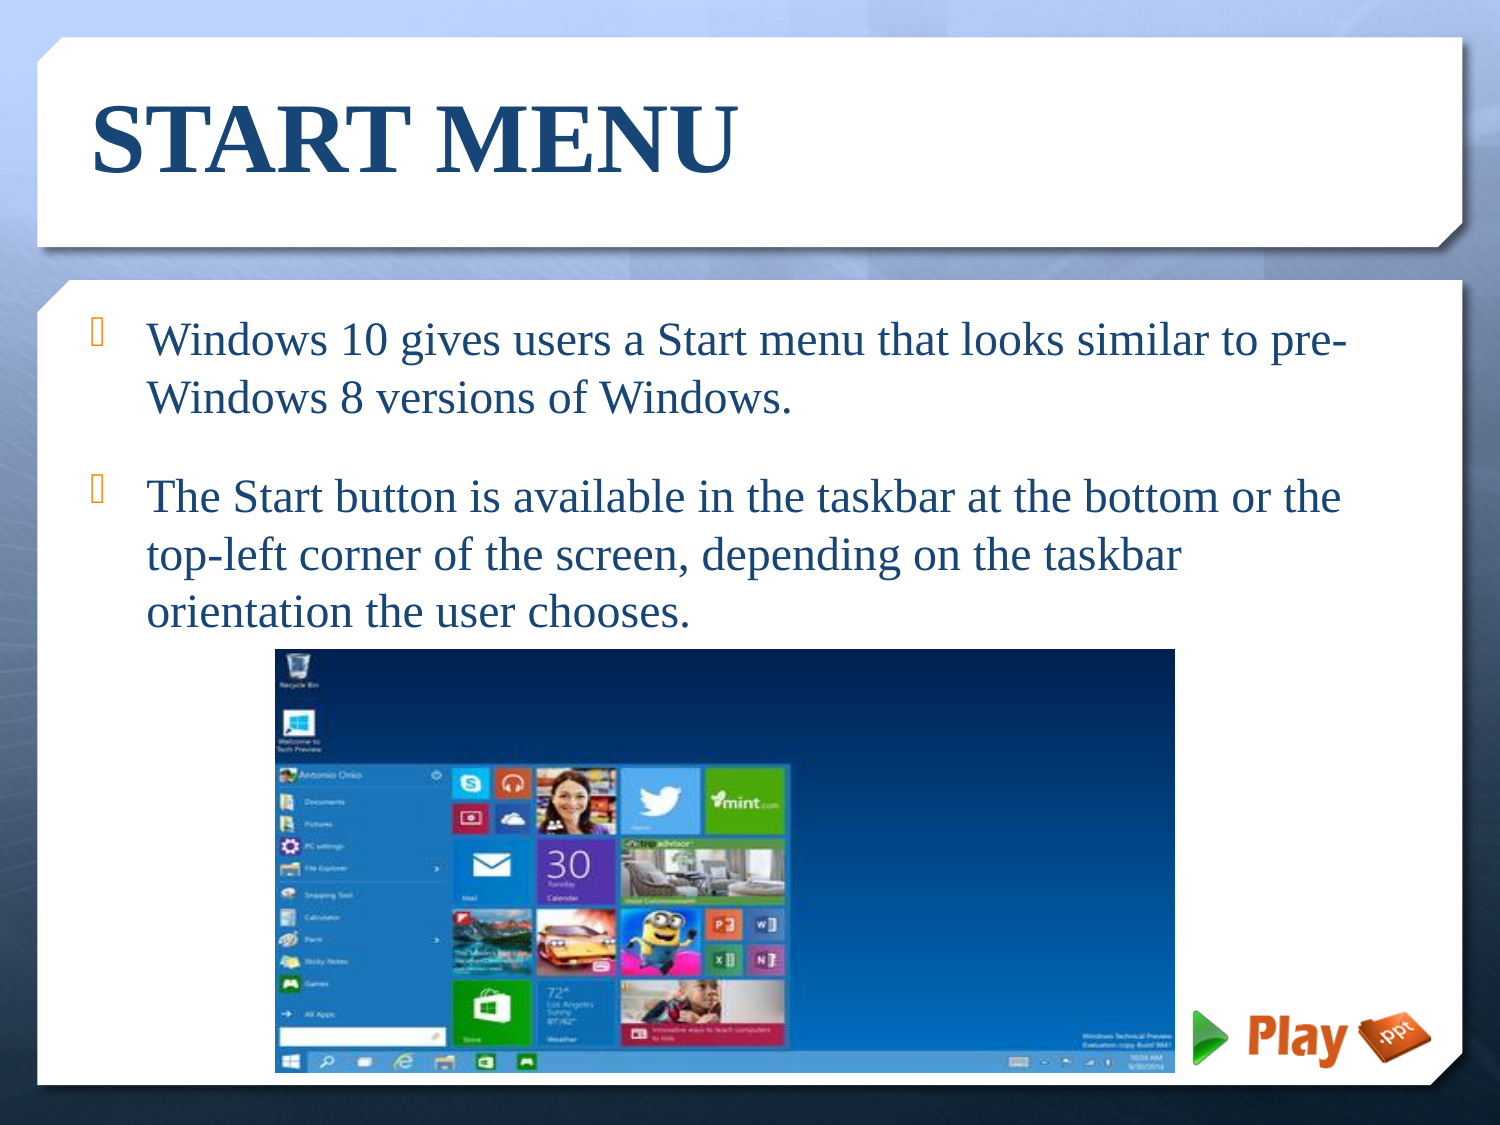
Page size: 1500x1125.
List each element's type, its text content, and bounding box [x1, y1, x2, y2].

picture [274, 649, 1451, 1076]
title START MENU [75, 12, 1425, 200]
list Windows 10 gives users a Start menu that looks similar to pre-Windows 8 versions of Windows. The Start button is available in the taskbar at the bottom or the top-left corner of the screen, depending on the taskbar orientation the user chooses. [75, 299, 1400, 763]
